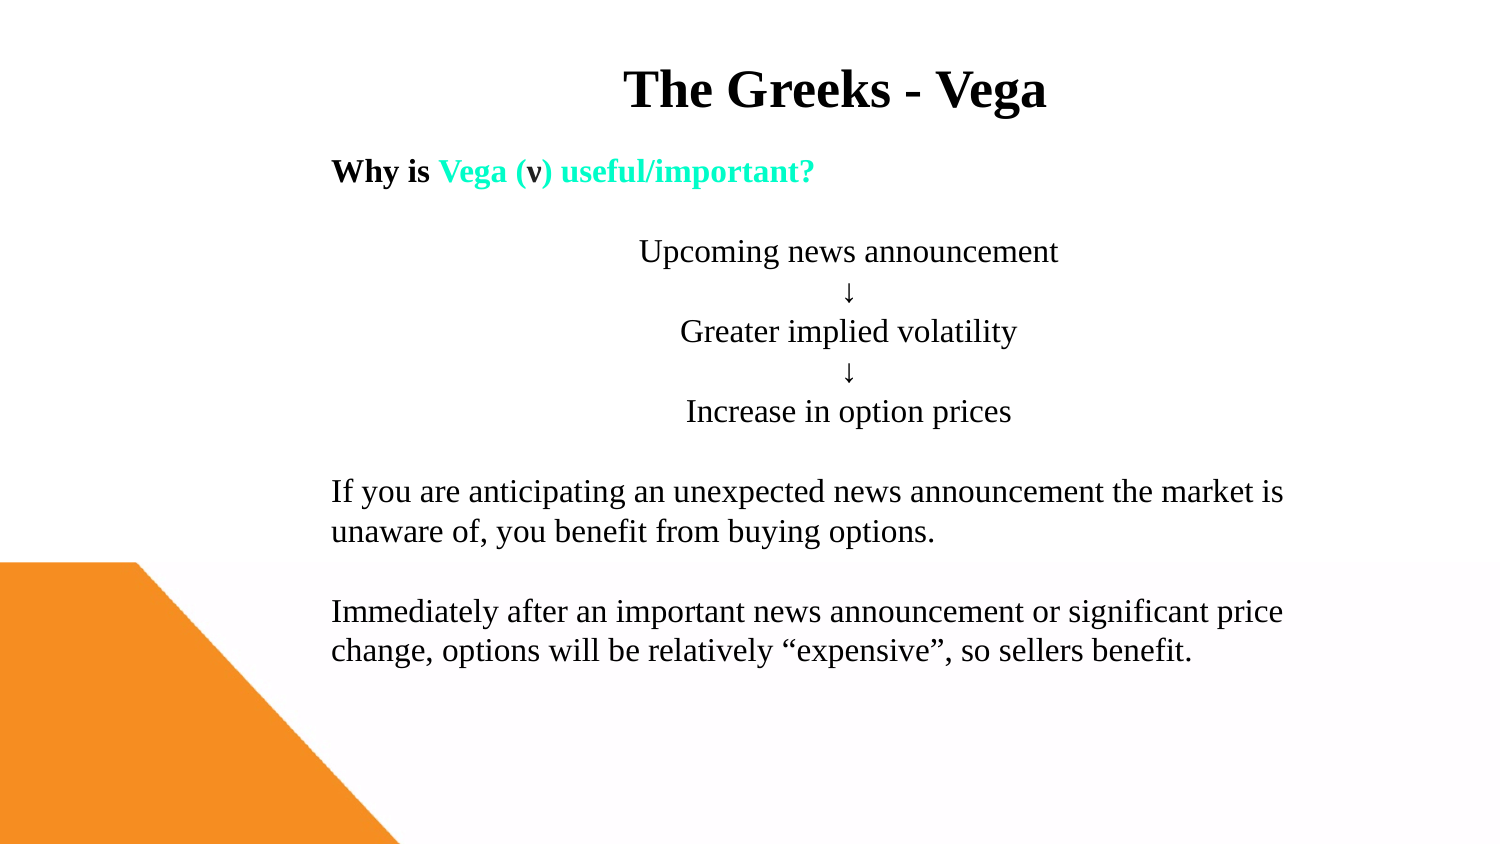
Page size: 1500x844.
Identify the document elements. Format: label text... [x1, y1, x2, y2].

picture [0, 563, 1500, 844]
text_box Why is Vega (ν) useful/important? Upcoming news announcement ↓ Greater implied volatility ↓ Increase in option prices If you are anticipating an unexpected news announcement the market is unaware of, you benefit from buying options. Immediately after an important news announcement or significant price change, options will be relatively “expensive”, so sellers benefit. [316, 134, 1383, 684]
text_box The Greeks - Vega [608, 38, 1149, 134]
